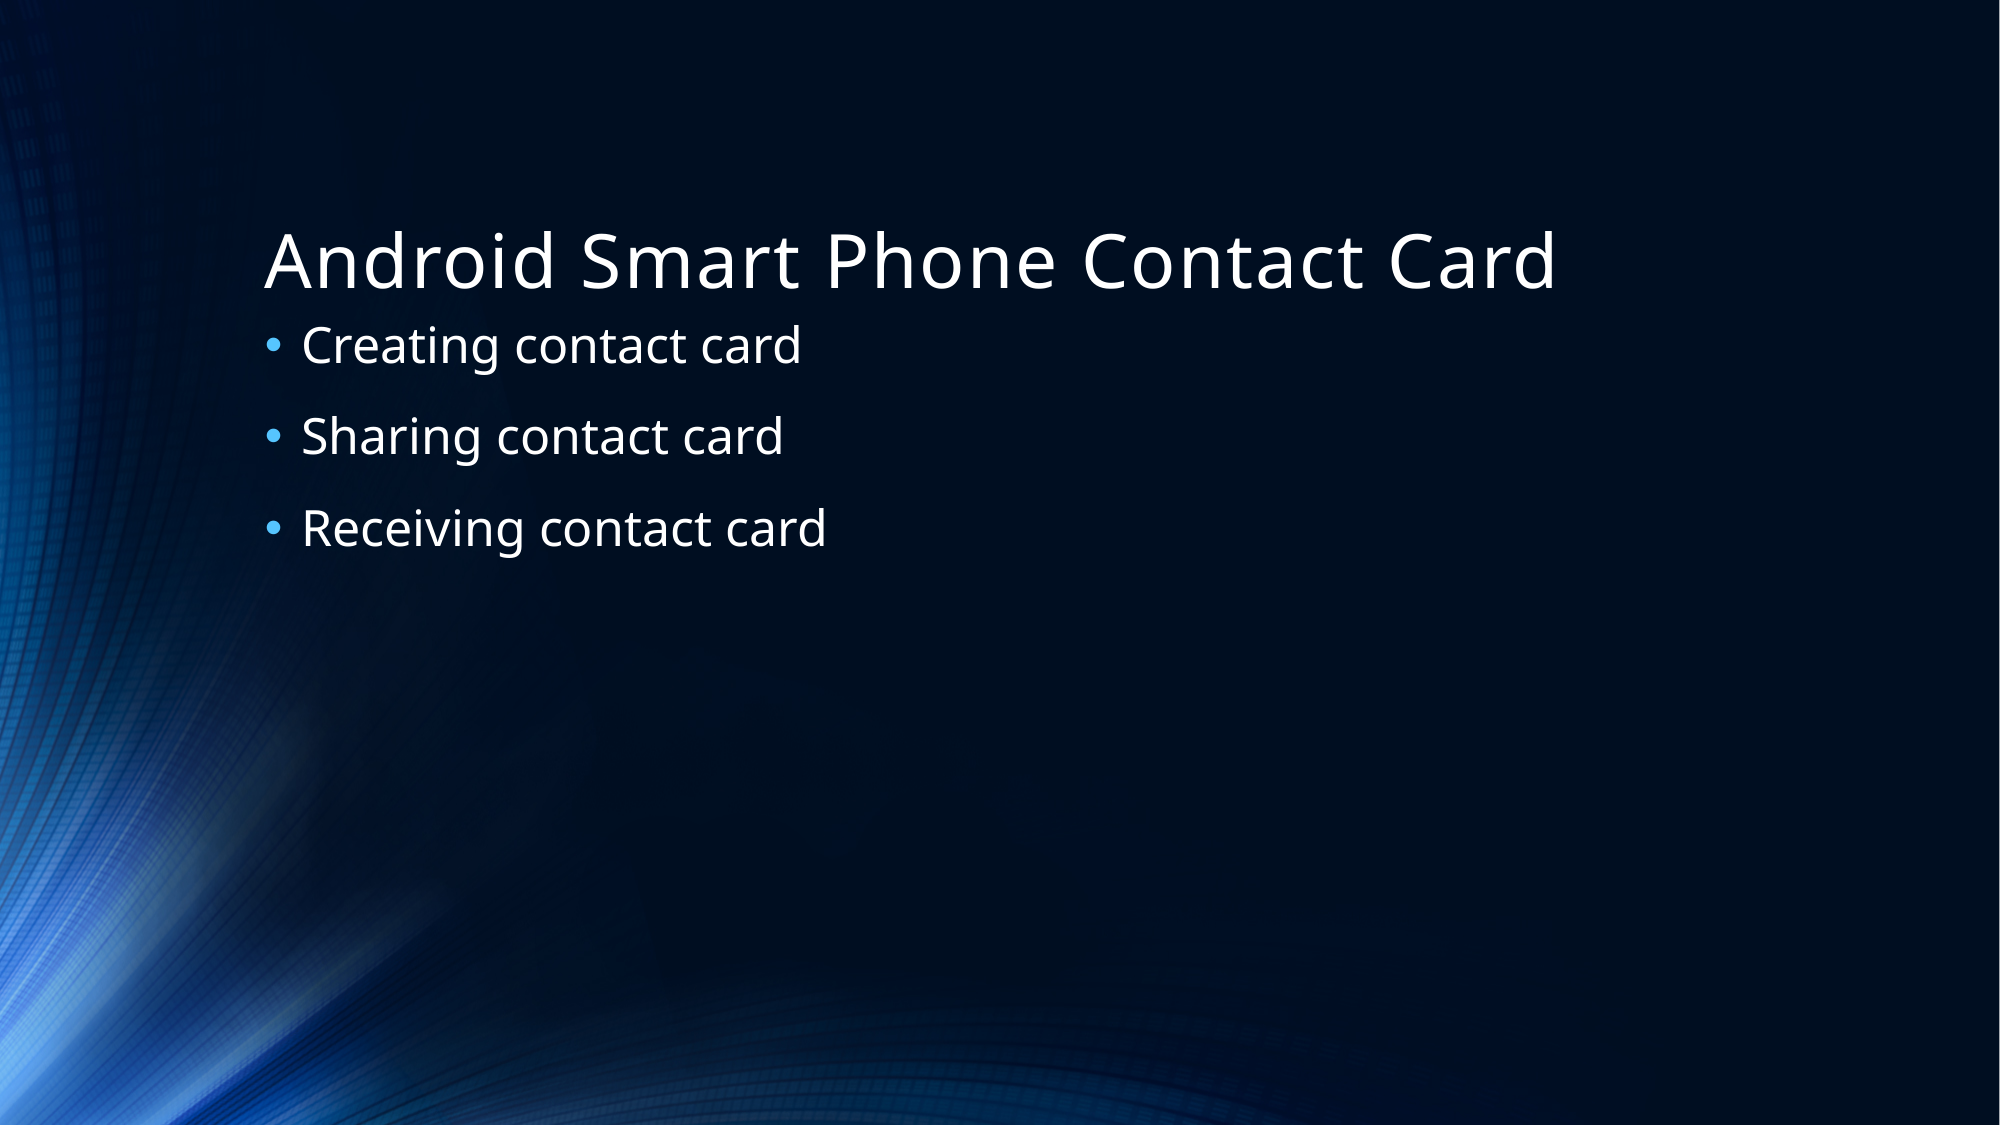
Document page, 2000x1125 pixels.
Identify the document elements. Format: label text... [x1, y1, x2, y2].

picture [0, 0, 2000, 1125]
list Creating contact card Sharing contact card Receiving contact card [249, 312, 1749, 988]
title Android Smart Phone Contact Card [249, 87, 1750, 313]
